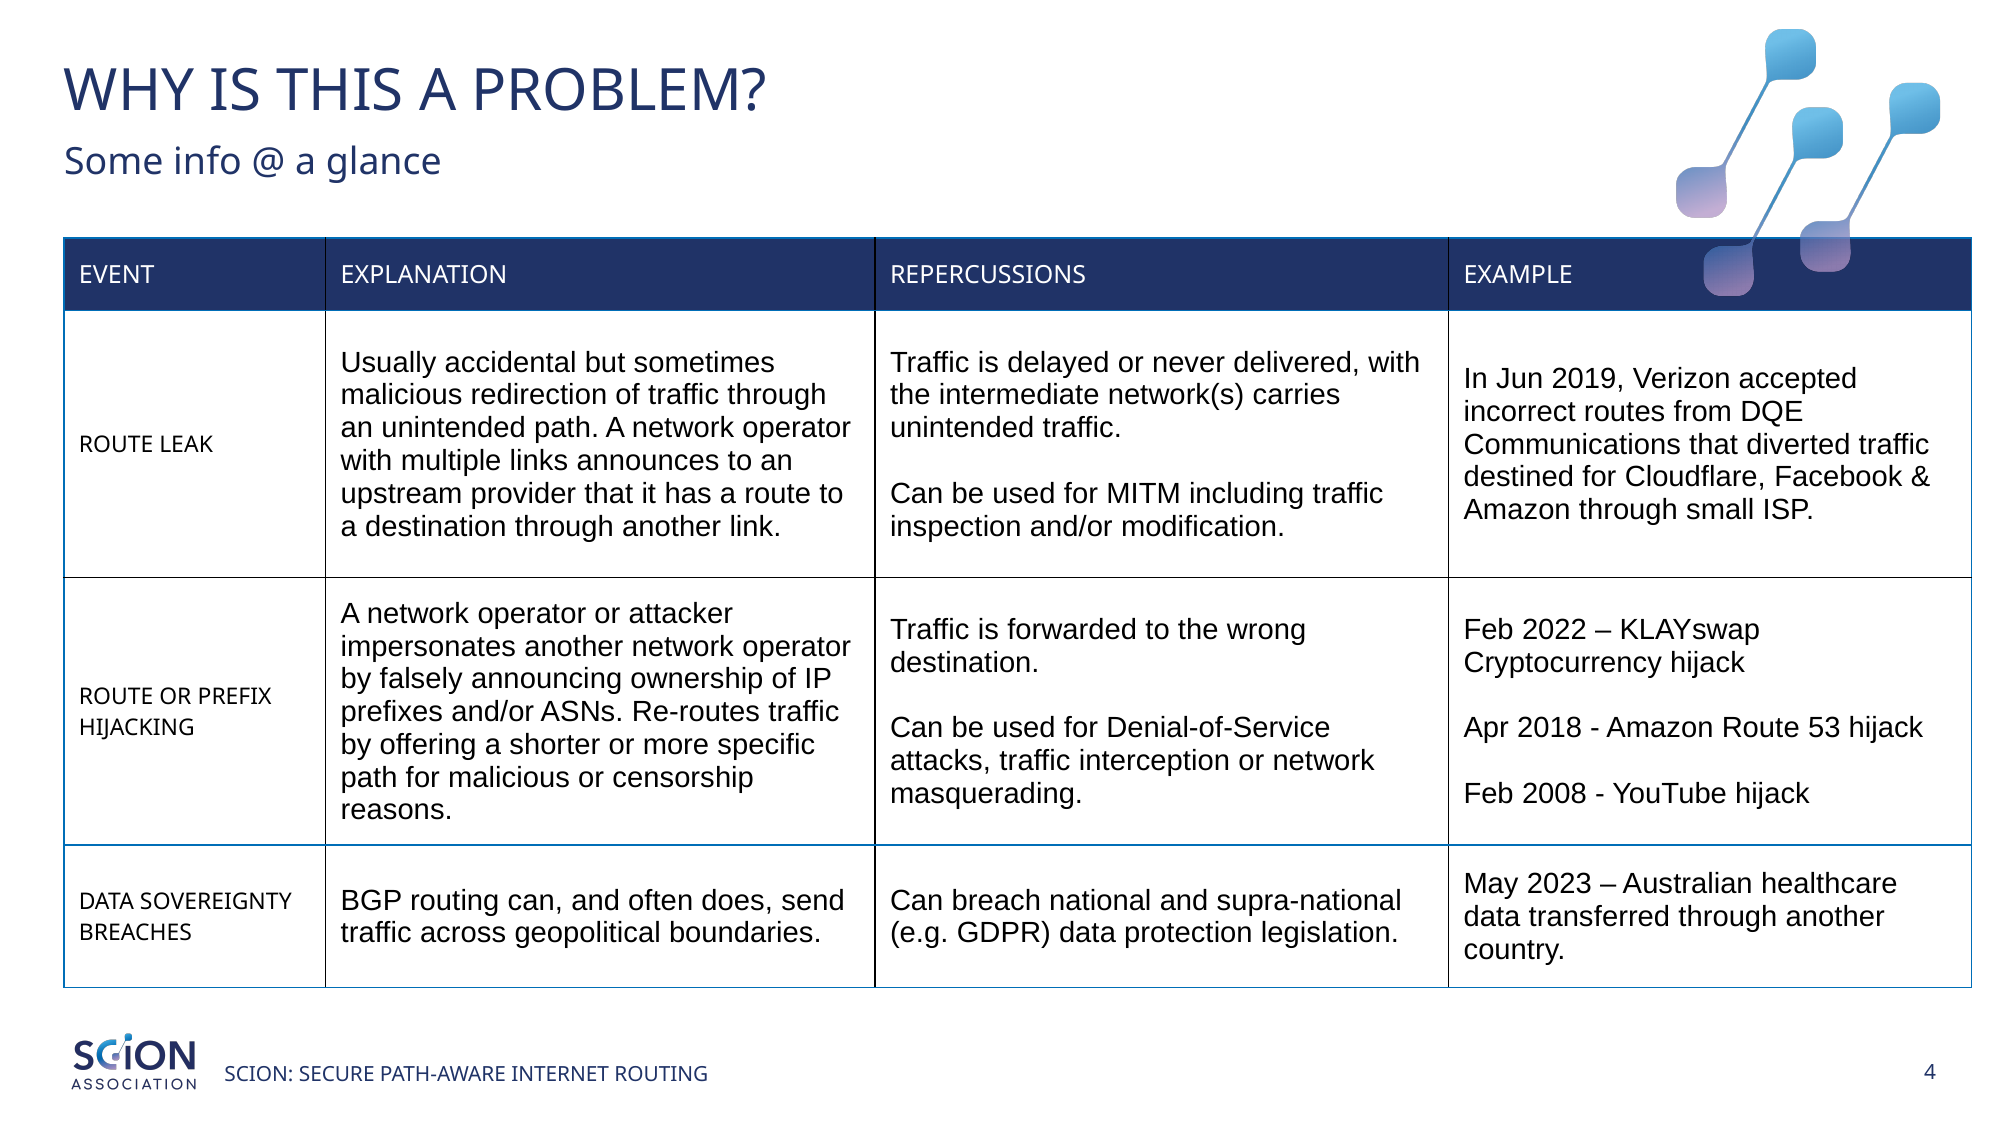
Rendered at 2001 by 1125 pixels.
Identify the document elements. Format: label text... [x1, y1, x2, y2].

table_cell A network operator or attacker impersonates another network operator by falsely announcing ownership of IP prefixes and/or ASNs. Re-routes traffic by offering a shorter or more specific path for malicious or censorship reasons. [326, 578, 874, 844]
table_cell BGP routing can, and often does, send traffic across geopolitical boundaries. [326, 846, 874, 987]
table_cell Usually accidental but sometimes malicious redirection of traffic through an unintended path. A network operator with multiple links announces to an upstream provider that it has a route to a destination through another link. [326, 311, 874, 577]
table_header REPERCUSSIONS [876, 239, 1448, 310]
title WHY IS THIS A PROBLEM? [64, 59, 1641, 119]
table_cell Feb 2022 – KLAYswap Cryptocurrency hijack Apr 2018 - Amazon Route 53 hijack Feb 2008 - YouTube hijack [1449, 578, 1971, 844]
footer SCION: SECURE PATH-AWARE INTERNET ROUTING [224, 1042, 900, 1103]
list Some info @ a glance [64, 137, 1641, 198]
table_cell In Jun 2019, Verizon accepted incorrect routes from DQE Communications that diverted traffic destined for Cloudflare, Facebook & Amazon through small ISP. [1449, 311, 1971, 577]
table_cell Traffic is delayed or never delivered, with the intermediate network(s) carries unintended traffic. Can be used for MITM including traffic inspection and/or modification. [876, 311, 1448, 577]
table_cell ROUTE OR PREFIX HIJACKING [65, 578, 325, 844]
table_header EXAMPLE [1449, 239, 1641, 310]
table_cell Can breach national and supra-national (e.g. GDPR) data protection legislation. [876, 846, 1448, 987]
table_cell May 2023 – Australian healthcare data transferred through another country. [1449, 846, 1971, 987]
table_cell ROUTE LEAK [65, 311, 325, 577]
table_header EXPLANATION [326, 239, 874, 310]
slide_number 4 [1486, 1042, 1936, 1103]
table_cell DATA SOVEREIGNTY BREACHES [65, 846, 325, 987]
picture [62, 1024, 205, 1099]
table_cell Traffic is forwarded to the wrong destination. Can be used for Denial-of-Service attacks, traffic interception or network masquerading. [876, 578, 1448, 844]
table_header EVENT [65, 239, 325, 310]
picture [1646, 0, 1973, 331]
